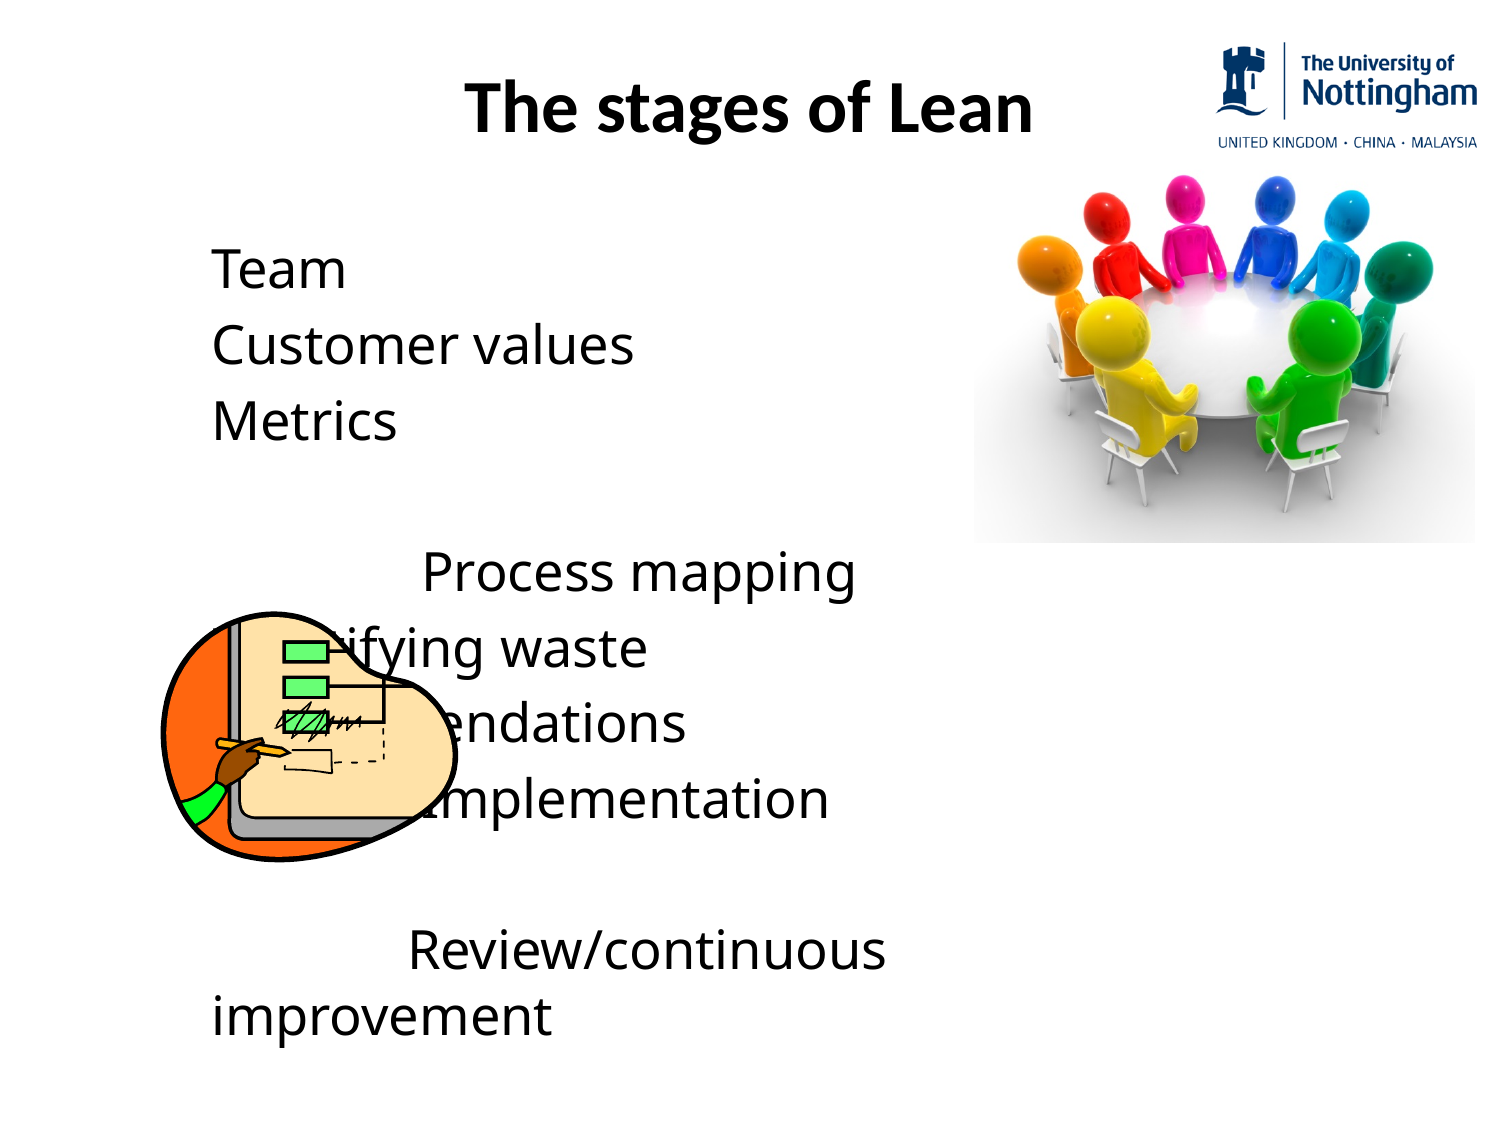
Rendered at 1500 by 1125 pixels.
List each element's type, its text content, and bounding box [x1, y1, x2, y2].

title The stages of Lean [75, 45, 1211, 161]
picture [147, 609, 460, 864]
list Team Customer values Metrics Process mapping Identifying waste Recommendations Implementation Review/continuous improvement [76, 227, 1427, 1059]
picture [974, 42, 1477, 543]
